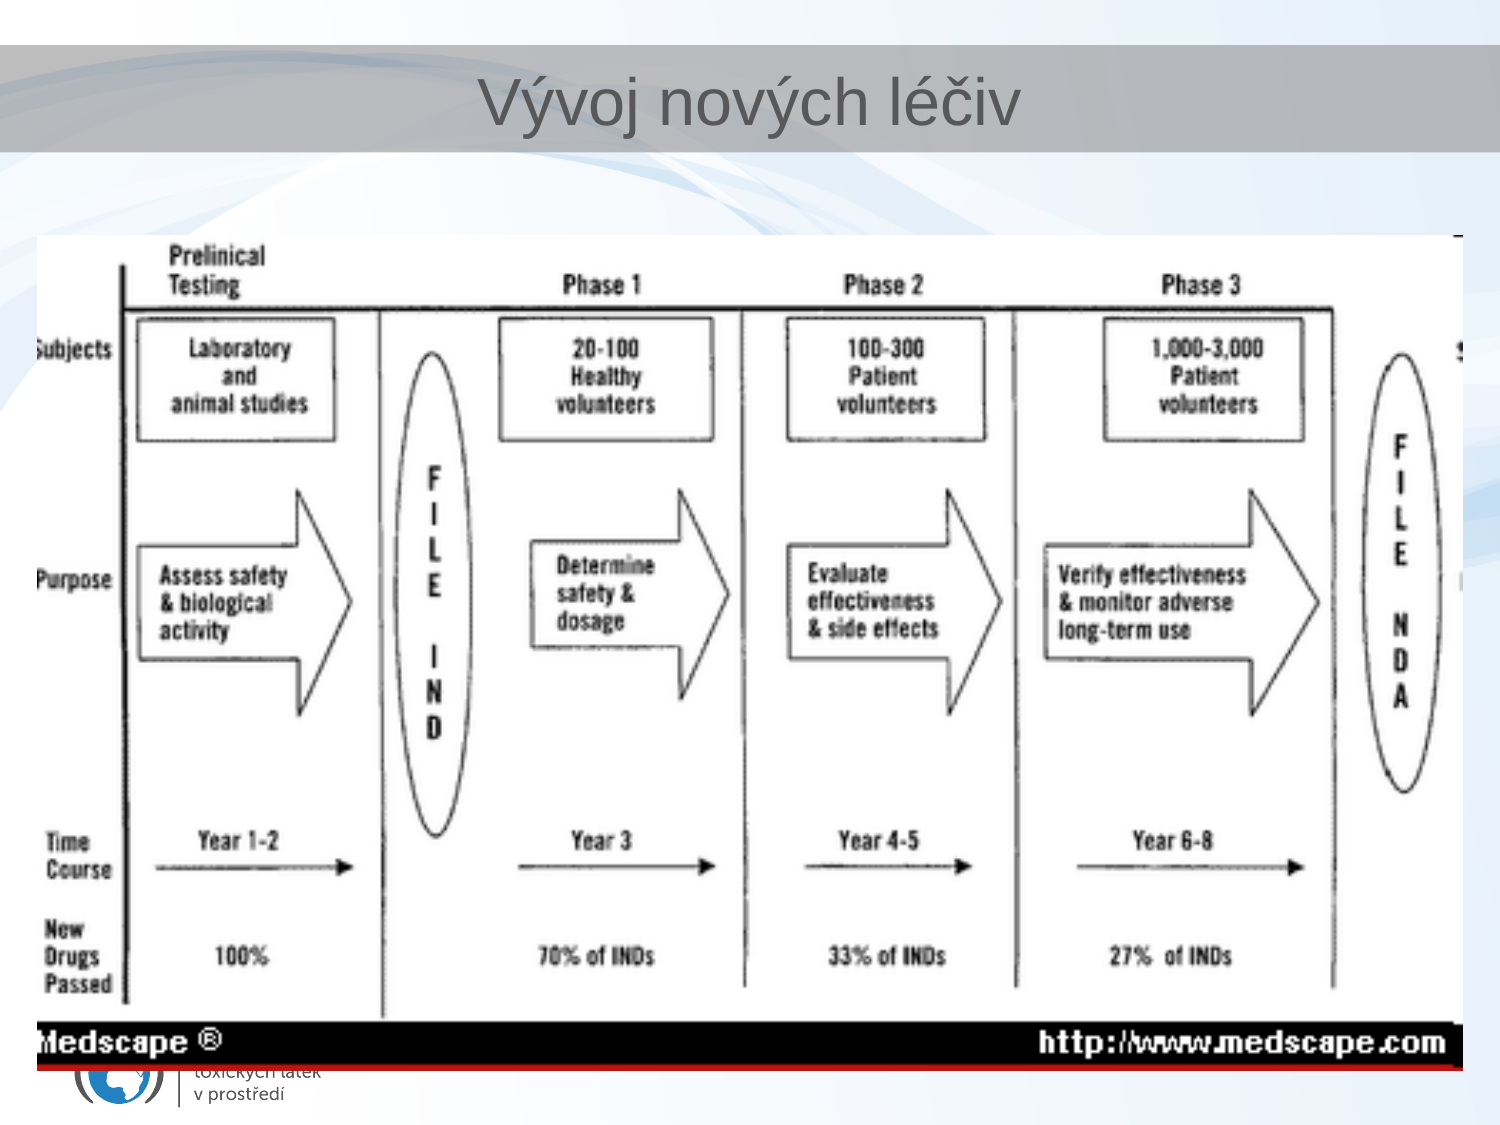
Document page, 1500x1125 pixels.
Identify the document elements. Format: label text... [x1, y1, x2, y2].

title Vývoj nových léčiv [0, 45, 1500, 153]
picture [0, 0, 1500, 45]
picture [0, 153, 1500, 1125]
